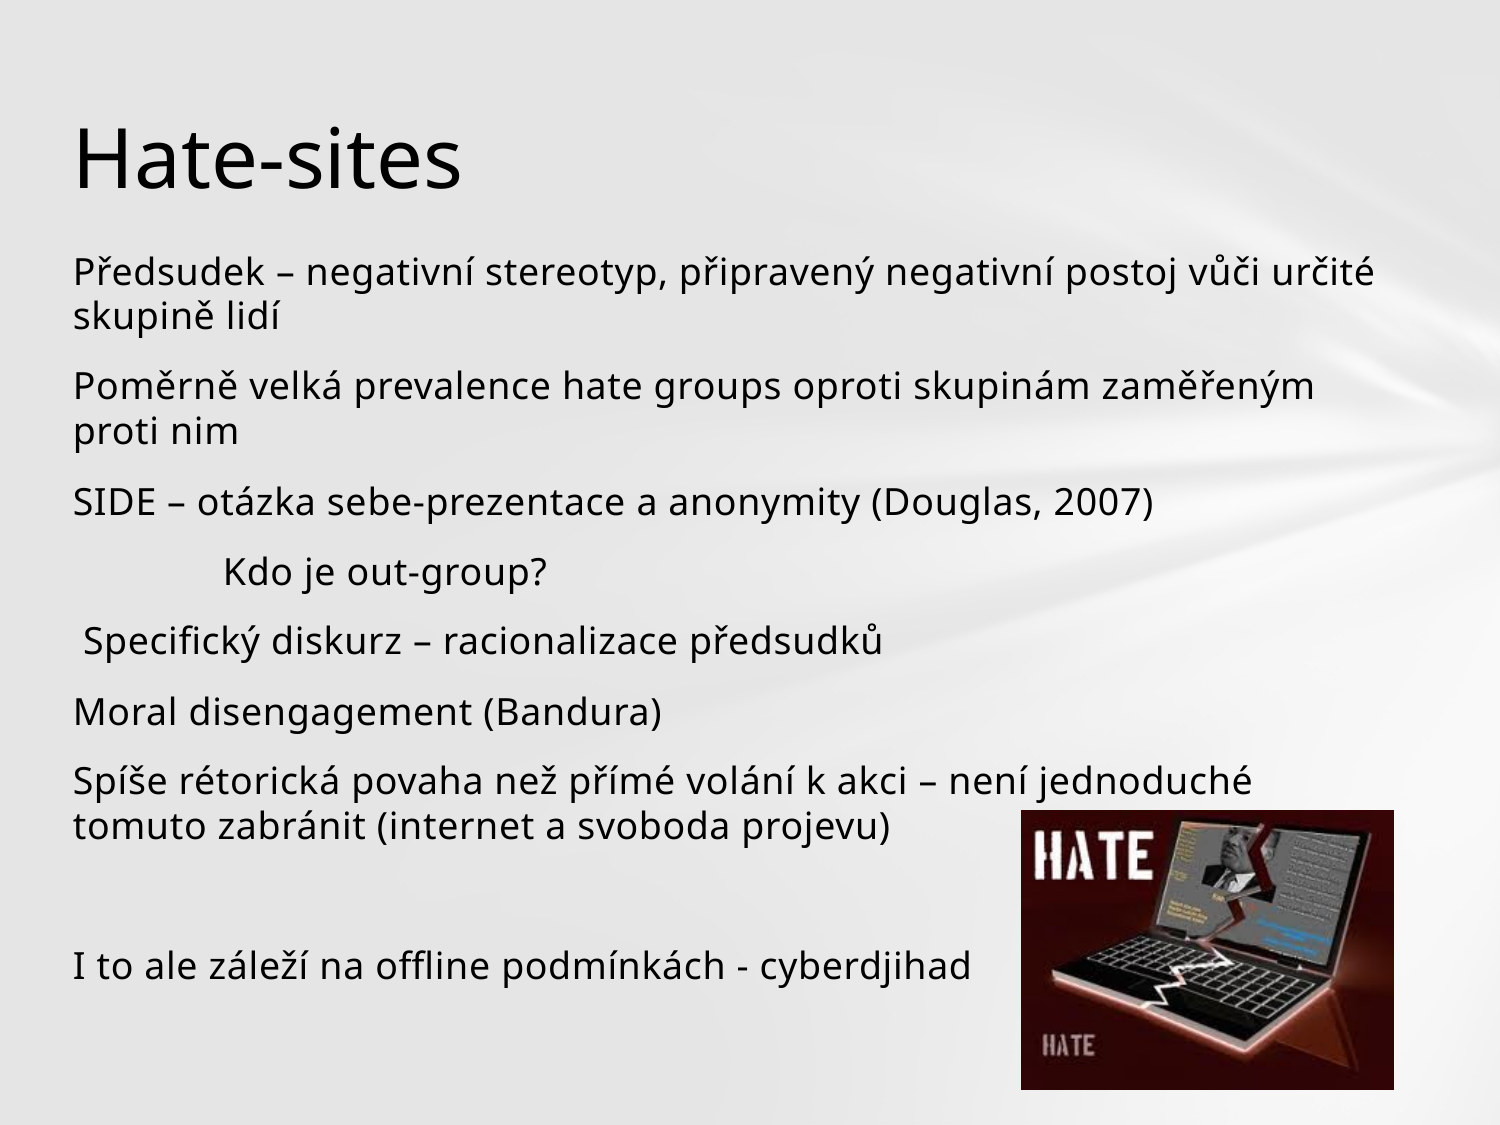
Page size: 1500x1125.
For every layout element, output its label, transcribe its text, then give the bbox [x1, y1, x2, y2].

list Předsudek – negativní stereotyp, připravený negativní postoj vůči určité skupině lidí Poměrně velká prevalence hate groups oproti skupinám zaměřeným proti nim SIDE – otázka sebe-prezentace a anonymity (Douglas, 2007) Kdo je out-group? Specifický diskurz – racionalizace předsudků Moral disengagement (Bandura) Spíše rétorická povaha než přímé volání k akci – není jednoduché tomuto zabránit (internet a svoboda projevu) I to ale záleží na offline podmínkách - cyberdjihad [57, 239, 1412, 1015]
title Hate-sites [57, 37, 1318, 213]
picture [1021, 810, 1394, 1090]
